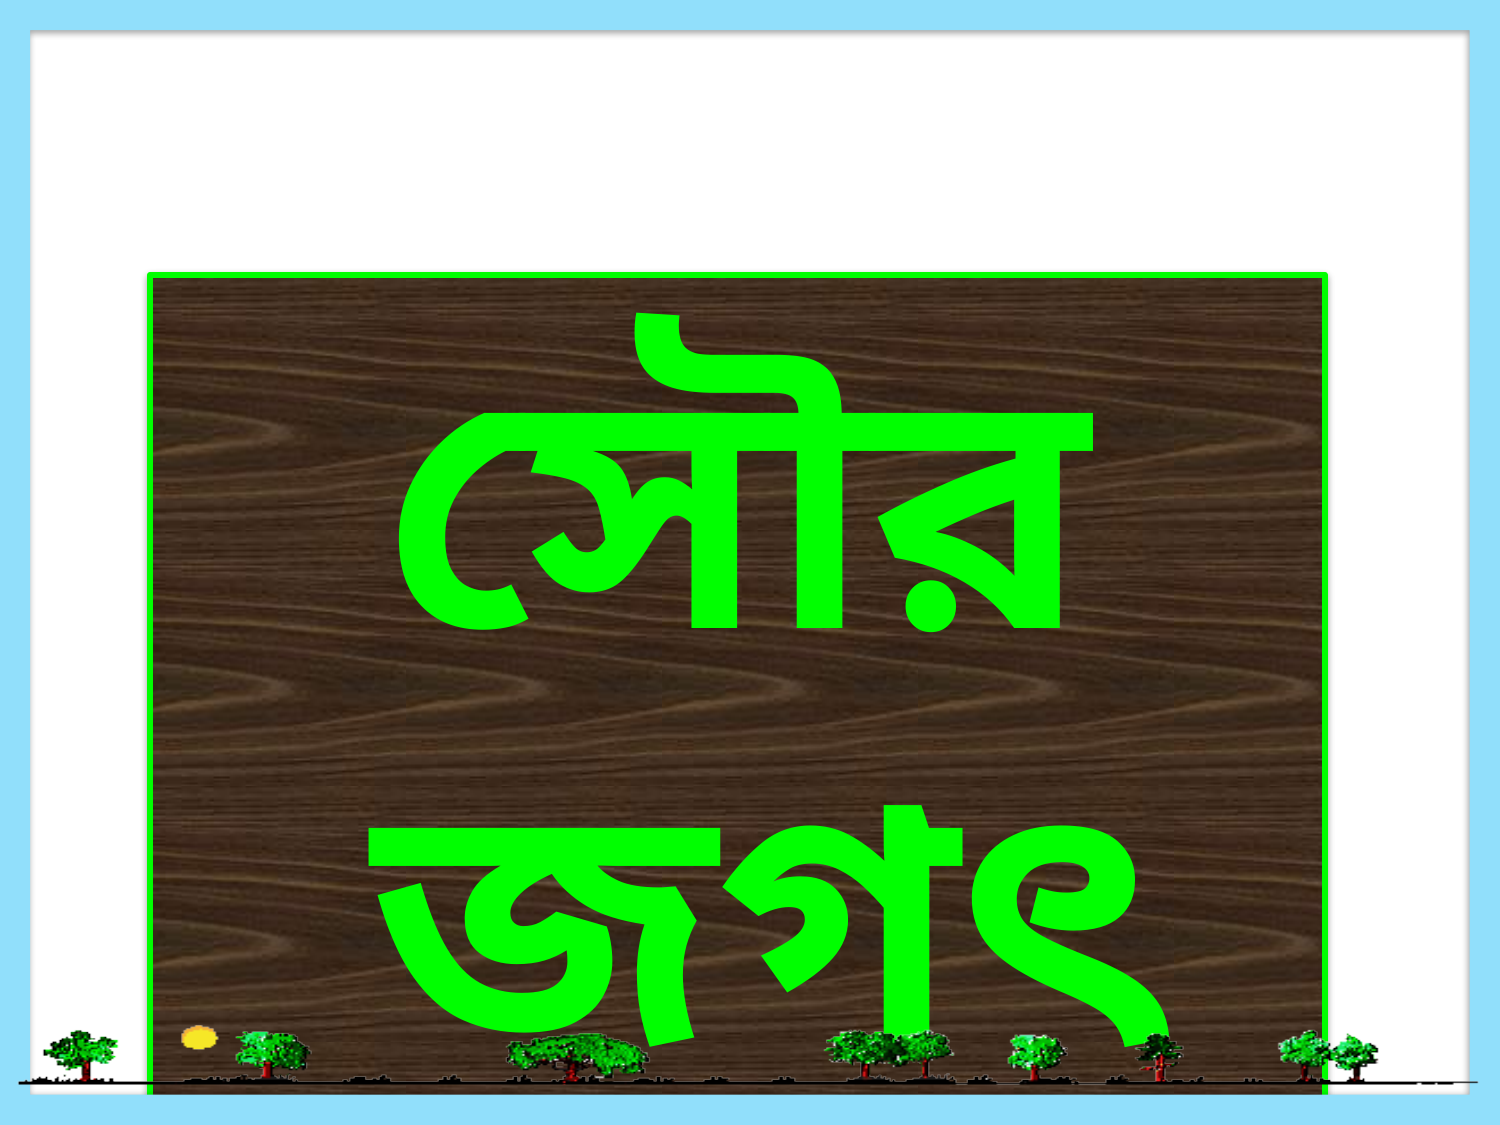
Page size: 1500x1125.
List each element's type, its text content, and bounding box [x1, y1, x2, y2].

text_box [0, 0, 1500, 1125]
text_box সৌর জগৎ [147, 272, 1328, 1023]
picture [12, 1024, 1488, 1088]
footer nazrul.amkhola@gmail.com 01716646020 [512, 1096, 988, 1103]
